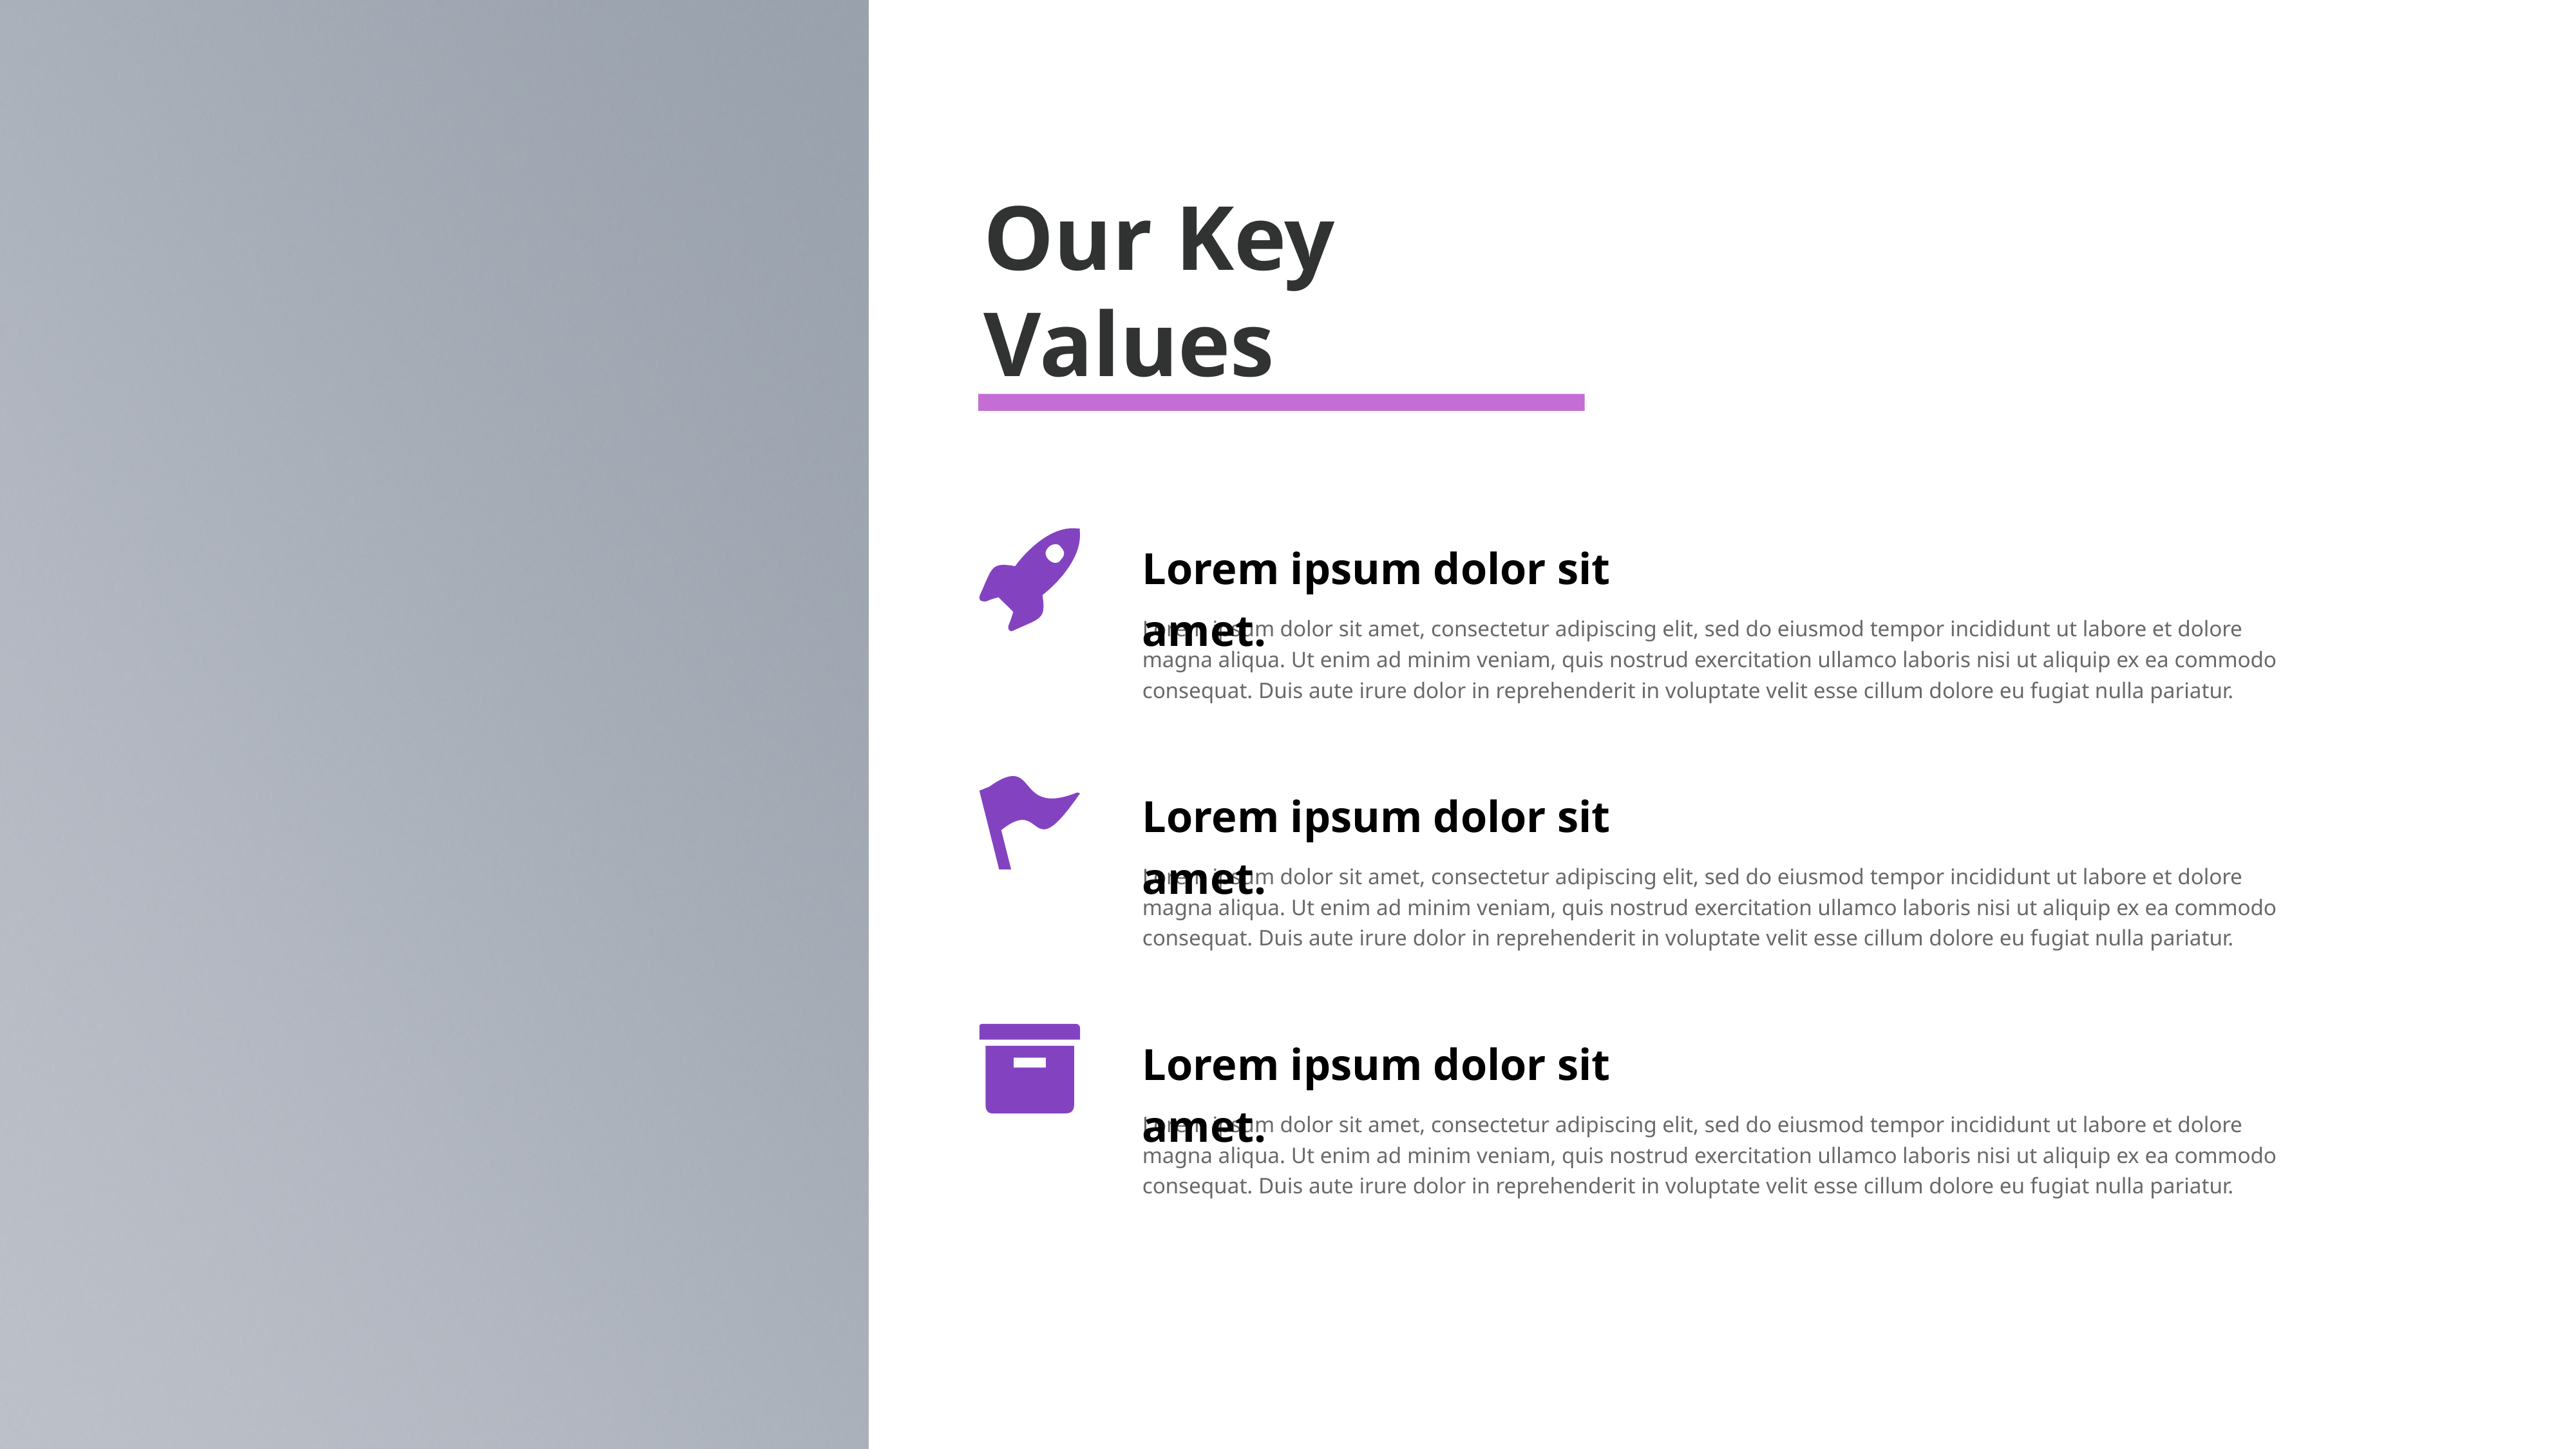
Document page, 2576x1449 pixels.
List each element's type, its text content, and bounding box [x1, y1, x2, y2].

text_box [979, 1023, 1081, 1040]
picture [0, 0, 869, 1449]
text_box [979, 776, 1080, 870]
text_box Lorem ipsum dolor sit amet. [1139, 1023, 1696, 1089]
text_box Lorem ipsum dolor sit amet, consectetur adipiscing elit, sed do eiusmod tempor incididunt ut labore et dolore magna aliqua. Ut enim ad minim veniam, quis nostrud exercitation ullamco laboris nisi ut aliquip ex ea commodo consequat. Duis aute irure dolor in reprehenderit in voluptate velit esse cillum dolore eu fugiat nulla pariatur. [1139, 1102, 2320, 1220]
text_box Lorem ipsum dolor sit amet, consectetur adipiscing elit, sed do eiusmod tempor incididunt ut labore et dolore magna aliqua. Ut enim ad minim veniam, quis nostrud exercitation ullamco laboris nisi ut aliquip ex ea commodo consequat. Duis aute irure dolor in reprehenderit in voluptate velit esse cillum dolore eu fugiat nulla pariatur. [1139, 855, 2320, 972]
text_box Lorem ipsum dolor sit amet. [1139, 775, 1696, 841]
text_box [978, 393, 1585, 411]
text_box Our Key Values [980, 229, 1587, 347]
text_box [985, 1045, 1074, 1113]
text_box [979, 528, 2321, 725]
